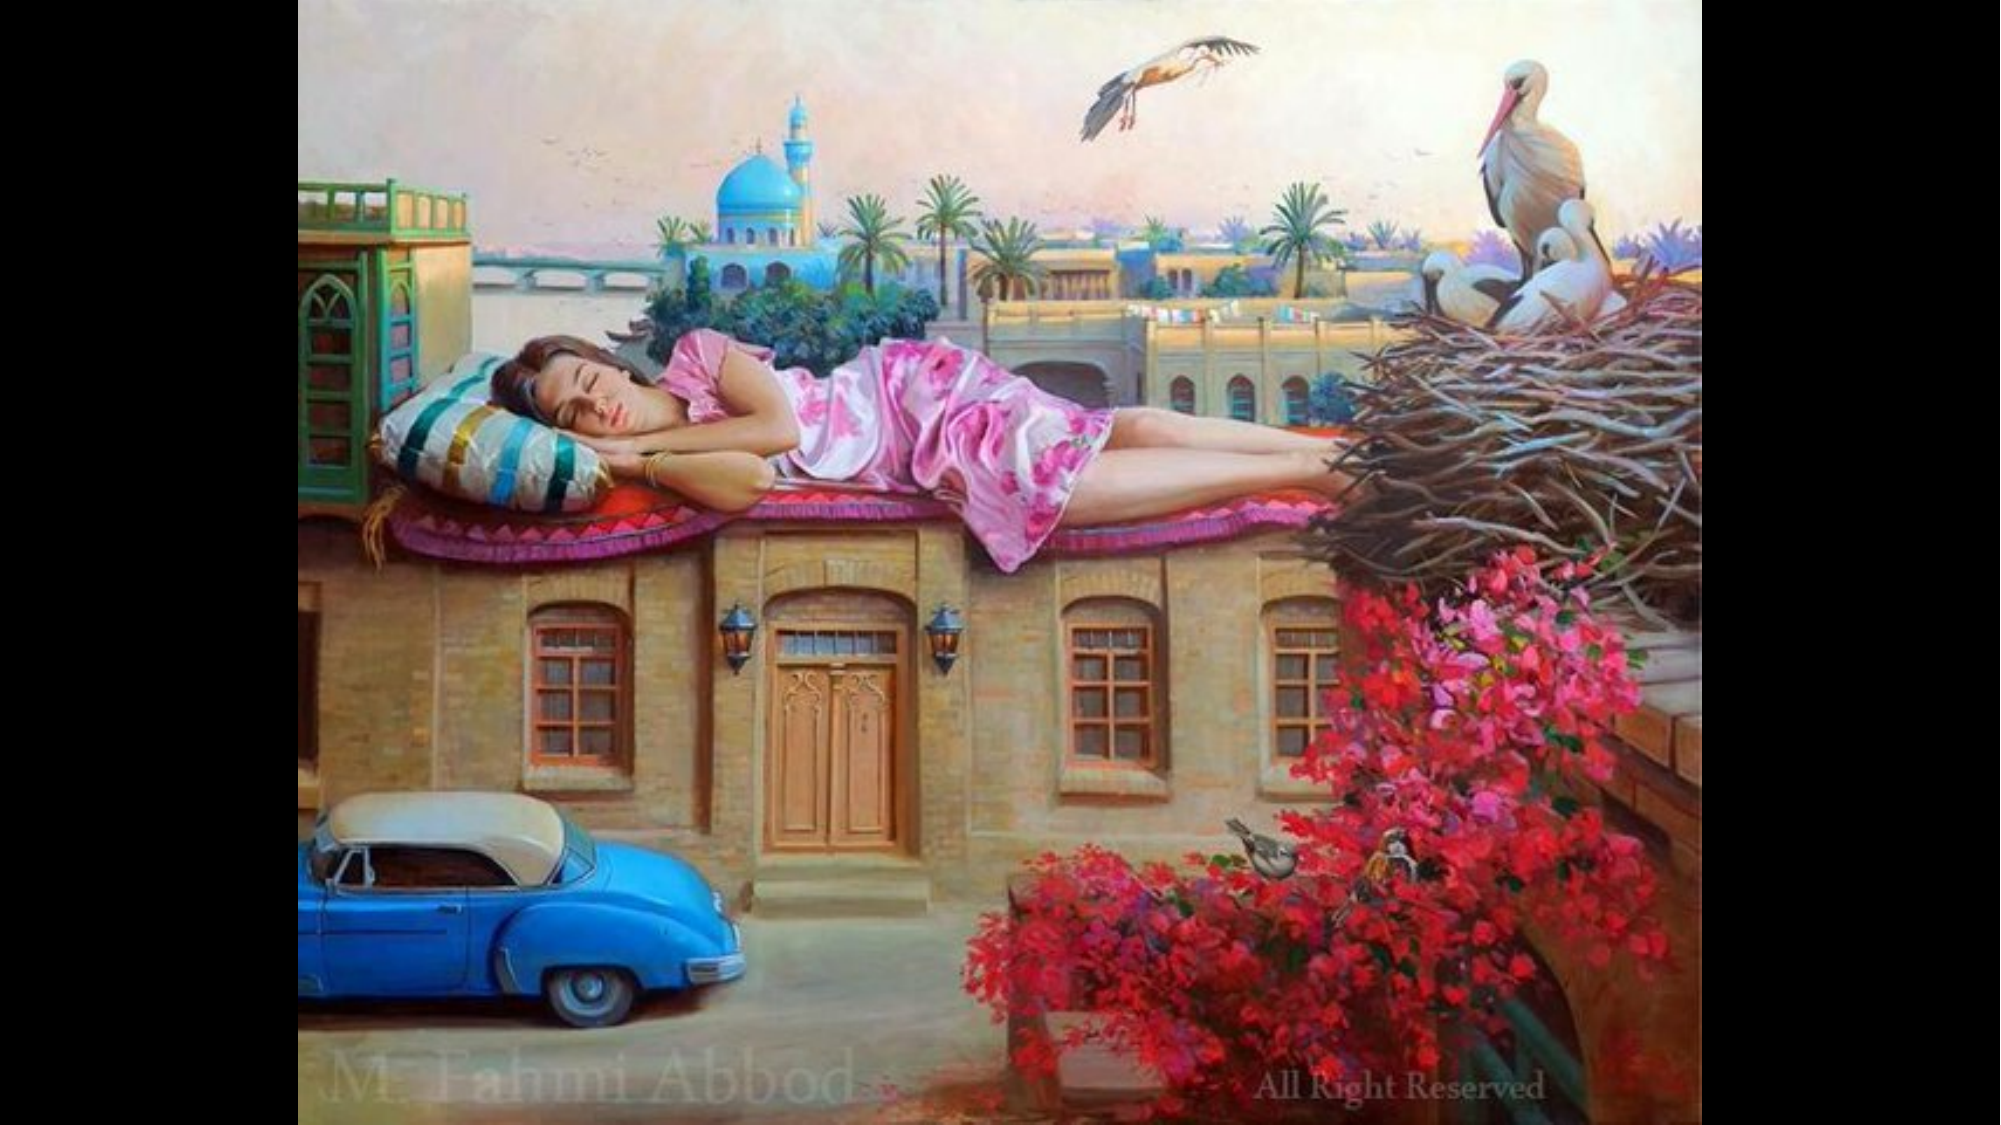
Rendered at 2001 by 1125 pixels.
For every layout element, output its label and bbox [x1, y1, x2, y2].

picture [298, 0, 1702, 1125]
